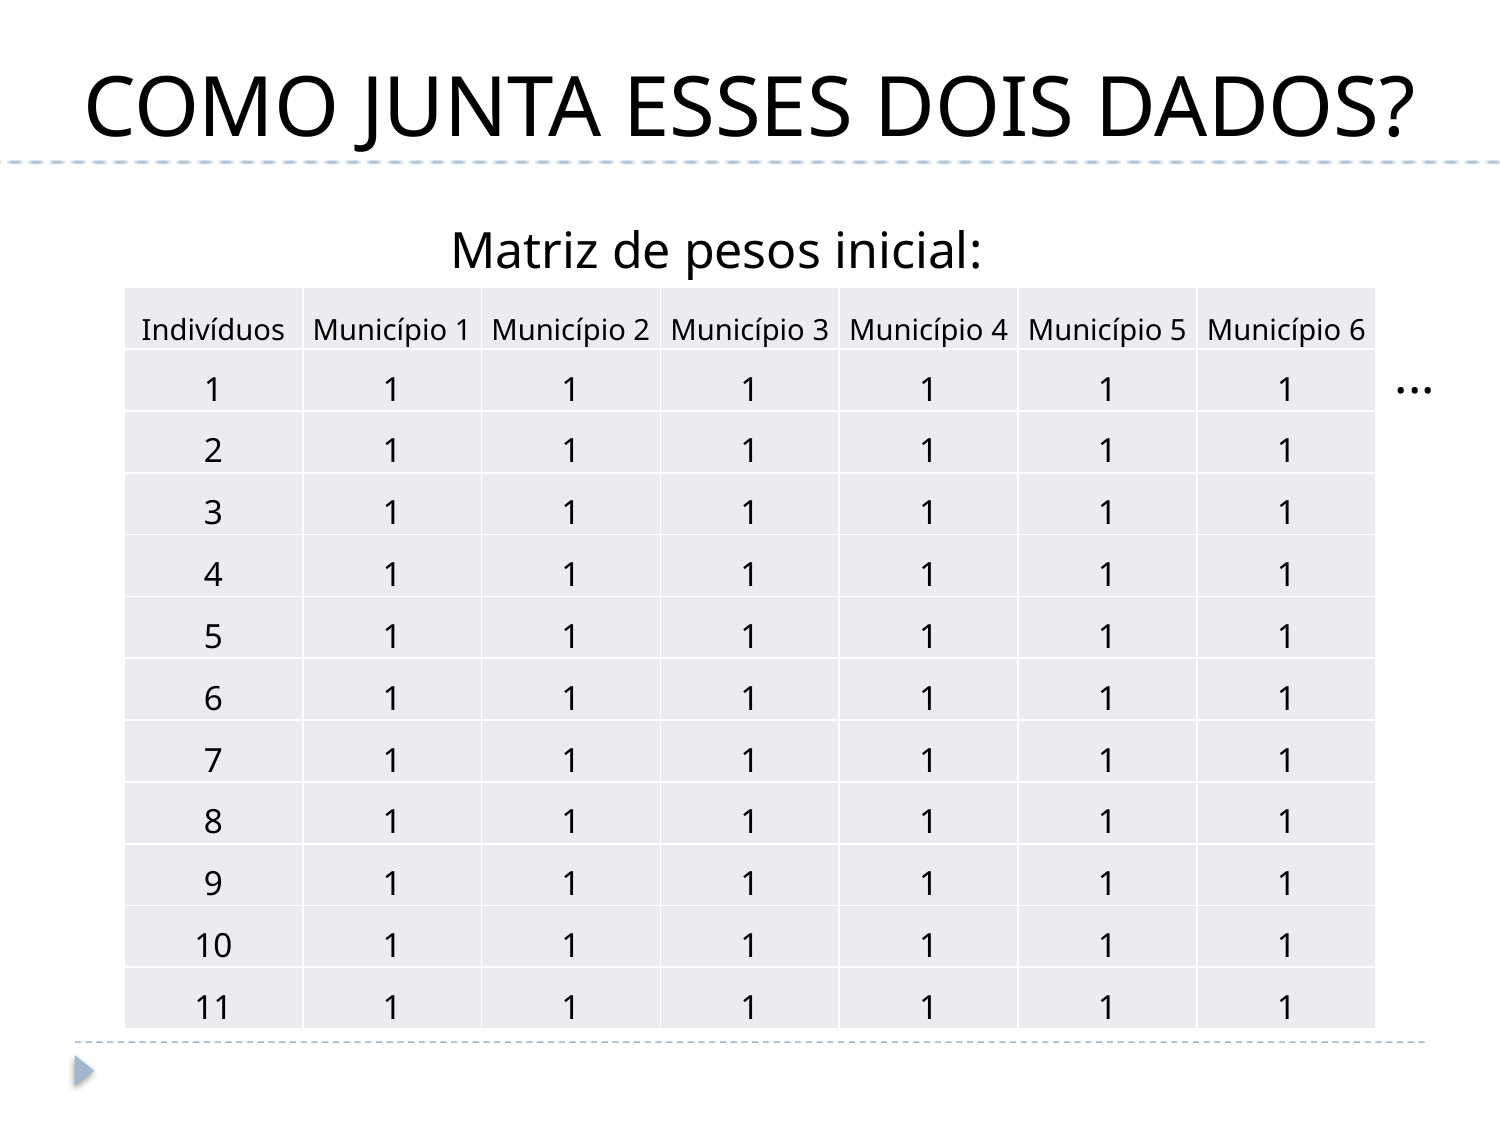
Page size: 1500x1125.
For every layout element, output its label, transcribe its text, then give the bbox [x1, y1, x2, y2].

table_cell 1 [482, 906, 660, 966]
table_cell 1 [1198, 597, 1375, 657]
table_header Município 5 [1019, 288, 1196, 336]
table_cell 1 [661, 535, 838, 596]
table_cell 1 [840, 783, 1017, 843]
table_cell 1 [482, 659, 660, 719]
table_cell 1 [661, 412, 838, 472]
table_cell 1 [840, 659, 1017, 719]
table_cell 1 [1019, 906, 1196, 966]
table_cell 1 [840, 968, 1017, 1028]
table_cell 1 [304, 906, 481, 966]
table_cell 1 [661, 597, 838, 657]
table_cell 1 [304, 474, 481, 534]
table_cell 1 [304, 783, 481, 843]
table_cell 3 [125, 474, 302, 534]
table_cell 1 [1198, 474, 1375, 534]
table_cell 6 [125, 659, 302, 719]
table_cell 1 [1019, 721, 1196, 781]
table_header Município 4 [840, 288, 1017, 336]
table_cell 9 [125, 845, 302, 905]
table_cell 1 [661, 845, 838, 905]
table_cell 1 [1198, 535, 1375, 596]
table_cell 1 [1198, 659, 1375, 719]
table_cell 1 [1019, 474, 1196, 534]
table_cell 1 [840, 845, 1017, 905]
table_cell 1 [1019, 845, 1196, 905]
table_cell 1 [1019, 412, 1196, 472]
table_cell 1 [1198, 412, 1375, 472]
table_cell 1 [304, 845, 481, 905]
table_cell 1 [661, 474, 838, 534]
table_cell 1 [304, 350, 481, 410]
text_box Matriz de pesos inicial: [0, 211, 1500, 287]
table_header Município 3 [661, 288, 838, 336]
table_cell 7 [125, 721, 302, 781]
table_cell 1 [304, 412, 481, 472]
table_cell 1 [482, 535, 660, 596]
table_cell 10 [125, 906, 302, 966]
table_cell 1 [304, 968, 481, 1028]
picture [0, 21, 1500, 187]
table_cell 11 [125, 968, 302, 1028]
table_cell 1 [661, 906, 838, 966]
table_cell 1 [482, 783, 660, 843]
table_cell 1 [482, 968, 660, 1028]
table_cell 1 [840, 721, 1017, 781]
table_header Município 6 [1198, 288, 1375, 336]
table_cell 1 [661, 721, 838, 781]
text_box ... [631, 336, 1500, 412]
table_cell 5 [125, 597, 302, 657]
table_cell 1 [482, 474, 660, 534]
table_cell 4 [125, 535, 302, 596]
table_cell 1 [1198, 968, 1375, 1028]
table_cell 1 [840, 535, 1017, 596]
table_header Indivíduos [125, 288, 302, 348]
table_cell 1 [661, 659, 838, 719]
table_cell 1 [482, 412, 660, 472]
table_cell 1 [482, 597, 660, 657]
table_cell 1 [1019, 783, 1196, 843]
table_cell 1 [304, 721, 481, 781]
table_header Município 2 [482, 288, 660, 348]
table_cell 1 [304, 597, 481, 657]
table_cell 1 [1019, 535, 1196, 596]
table_cell 1 [482, 845, 660, 905]
table_cell 1 [1019, 597, 1196, 657]
table_cell 2 [125, 412, 302, 472]
table_cell 1 [482, 721, 660, 781]
table_cell 1 [1198, 906, 1375, 966]
table_cell 1 [1019, 659, 1196, 719]
table_cell 1 [840, 597, 1017, 657]
table_cell 1 [840, 474, 1017, 534]
table_cell 1 [1198, 783, 1375, 843]
table_cell 1 [661, 968, 838, 1028]
table_cell 1 [304, 659, 481, 719]
table_header Município 1 [304, 288, 481, 348]
table_cell 1 [1019, 968, 1196, 1028]
table_cell 8 [125, 783, 302, 843]
table_cell 1 [661, 783, 838, 843]
table_cell 1 [840, 906, 1017, 966]
table_cell 1 [840, 412, 1017, 472]
table_cell 1 [1198, 721, 1375, 781]
table_cell 1 [125, 350, 302, 410]
table_cell 1 [482, 350, 631, 410]
table_cell 1 [304, 535, 481, 596]
table_cell 1 [1198, 845, 1375, 905]
